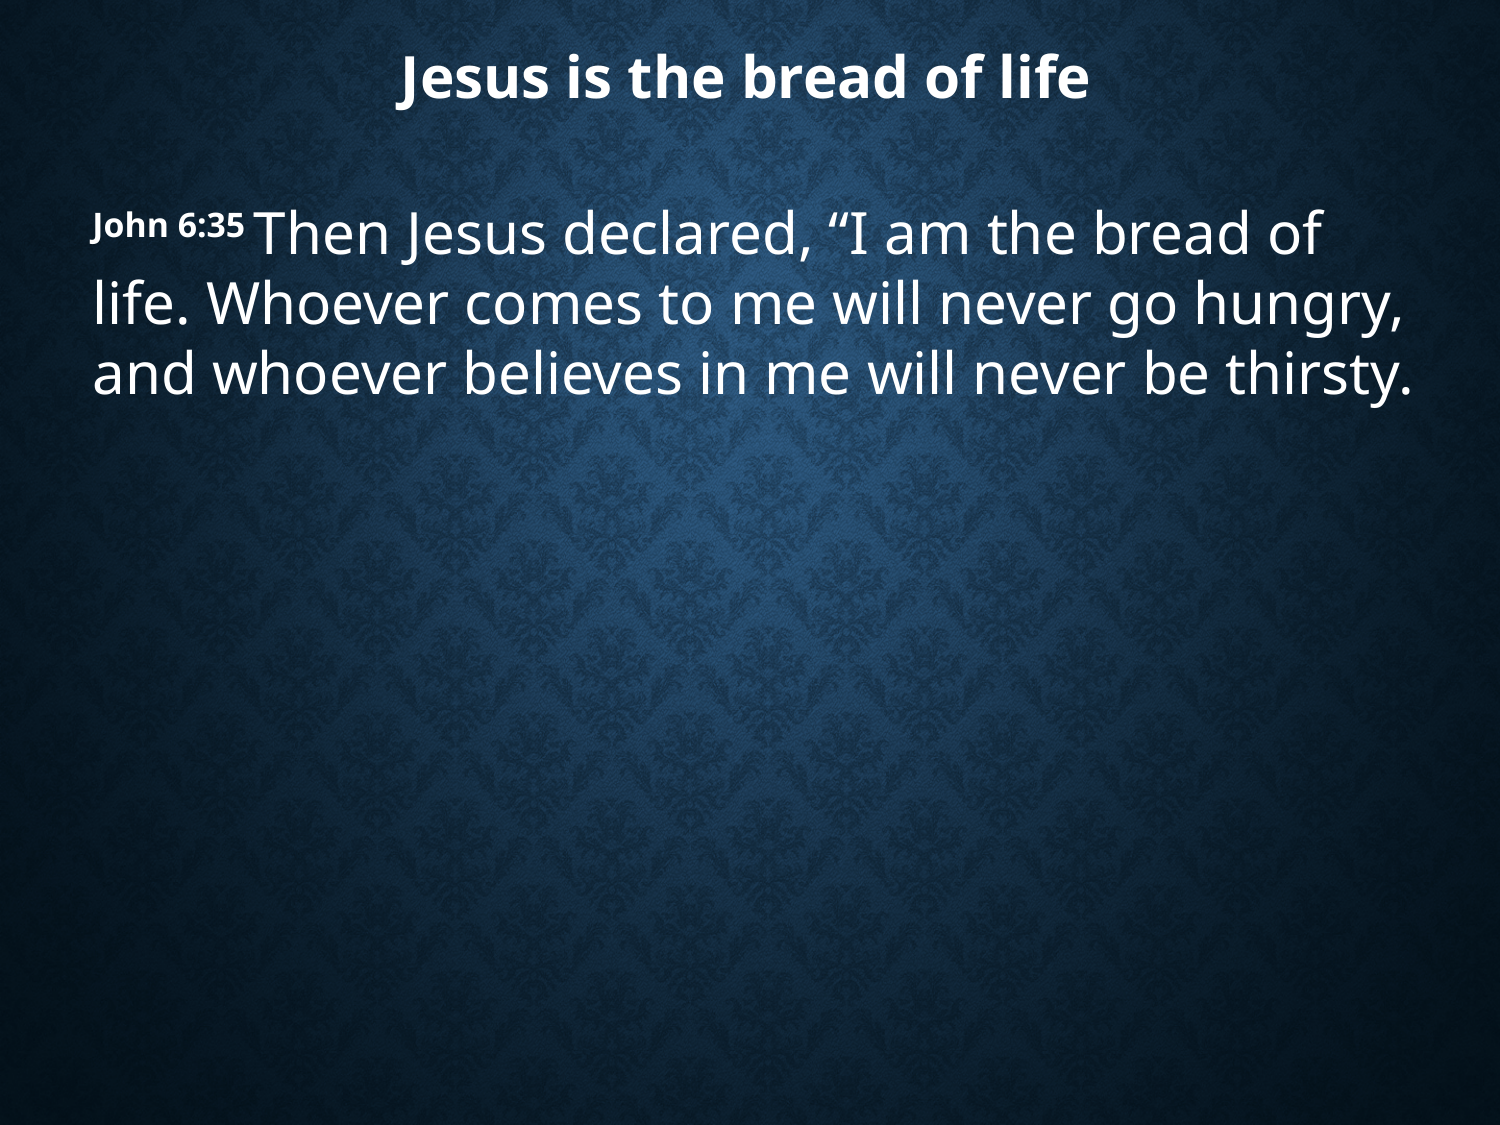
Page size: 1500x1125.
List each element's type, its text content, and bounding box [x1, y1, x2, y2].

text_box Jesus is the bread of life [29, 32, 1463, 118]
text_box John 6:35 Then Jesus declared, “I am the bread of life. Whoever comes to me will never go hungry, and whoever believes in me will never be thirsty. [77, 189, 1453, 414]
